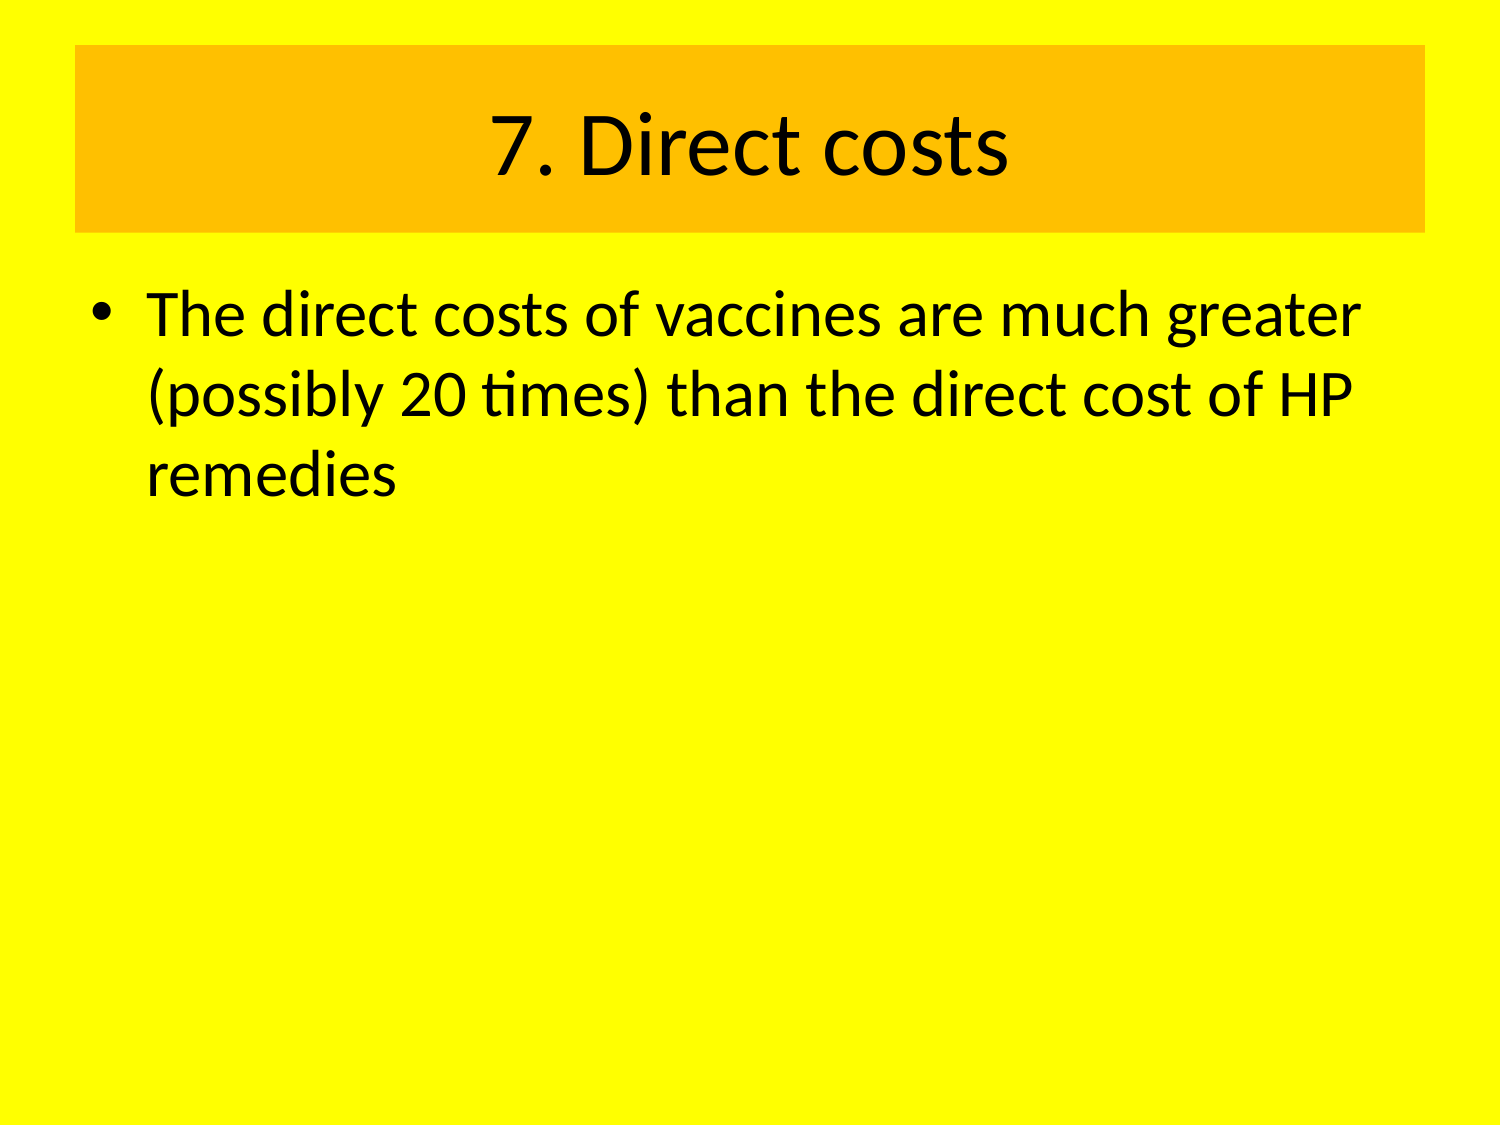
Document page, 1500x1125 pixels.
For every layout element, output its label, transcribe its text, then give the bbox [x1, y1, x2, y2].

title 7. Direct costs [75, 45, 1425, 233]
list The direct costs of vaccines are much greater (possibly 20 times) than the direct cost of HP remedies [75, 262, 1425, 1005]
